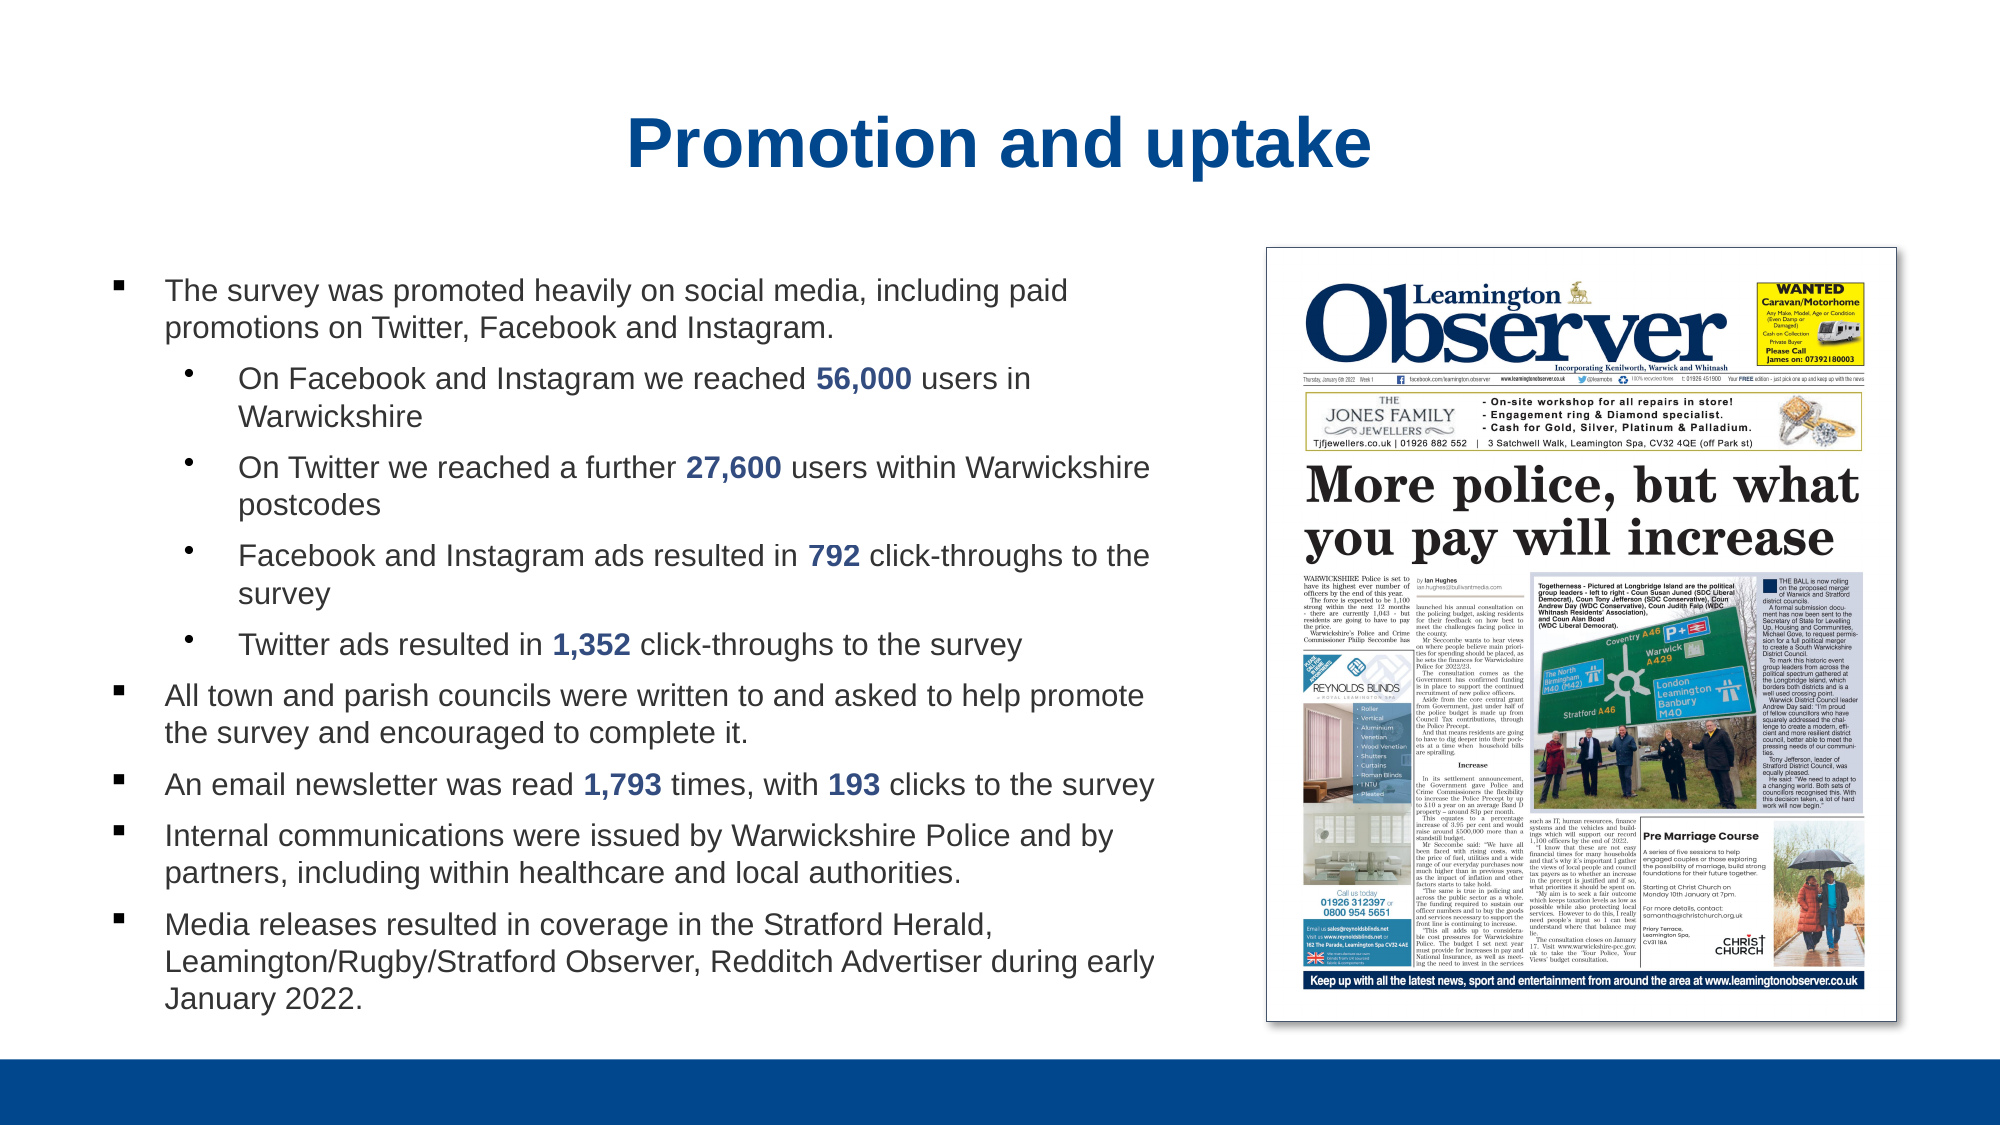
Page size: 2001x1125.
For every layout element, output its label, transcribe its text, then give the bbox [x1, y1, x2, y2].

list The survey was promoted heavily on social media, including paid promotions on Twitter, Facebook and Instagram. On Facebook and Instagram we reached 56,000 users in Warwickshire On Twitter we reached a further 27,600 users within Warwickshire postcodes Facebook and Instagram ads resulted in 792 click-throughs to the survey Twitter ads resulted in 1,352 click-throughs to the survey All town and parish councils were written to and asked to help promote the survey and encouraged to complete it. An email newsletter was read 1,793 times, with 193 clicks to the survey Internal communications were issued by Warwickshire Police and by partners, including within healthcare and local authorities. Media releases resulted in coverage in the Stratford Herald, Leamington/Rugby/Stratford Observer, Redditch Advertiser during early January 2022. [99, 261, 1192, 1031]
title Promotion and uptake [99, 44, 1901, 234]
picture [1265, 246, 1897, 1022]
